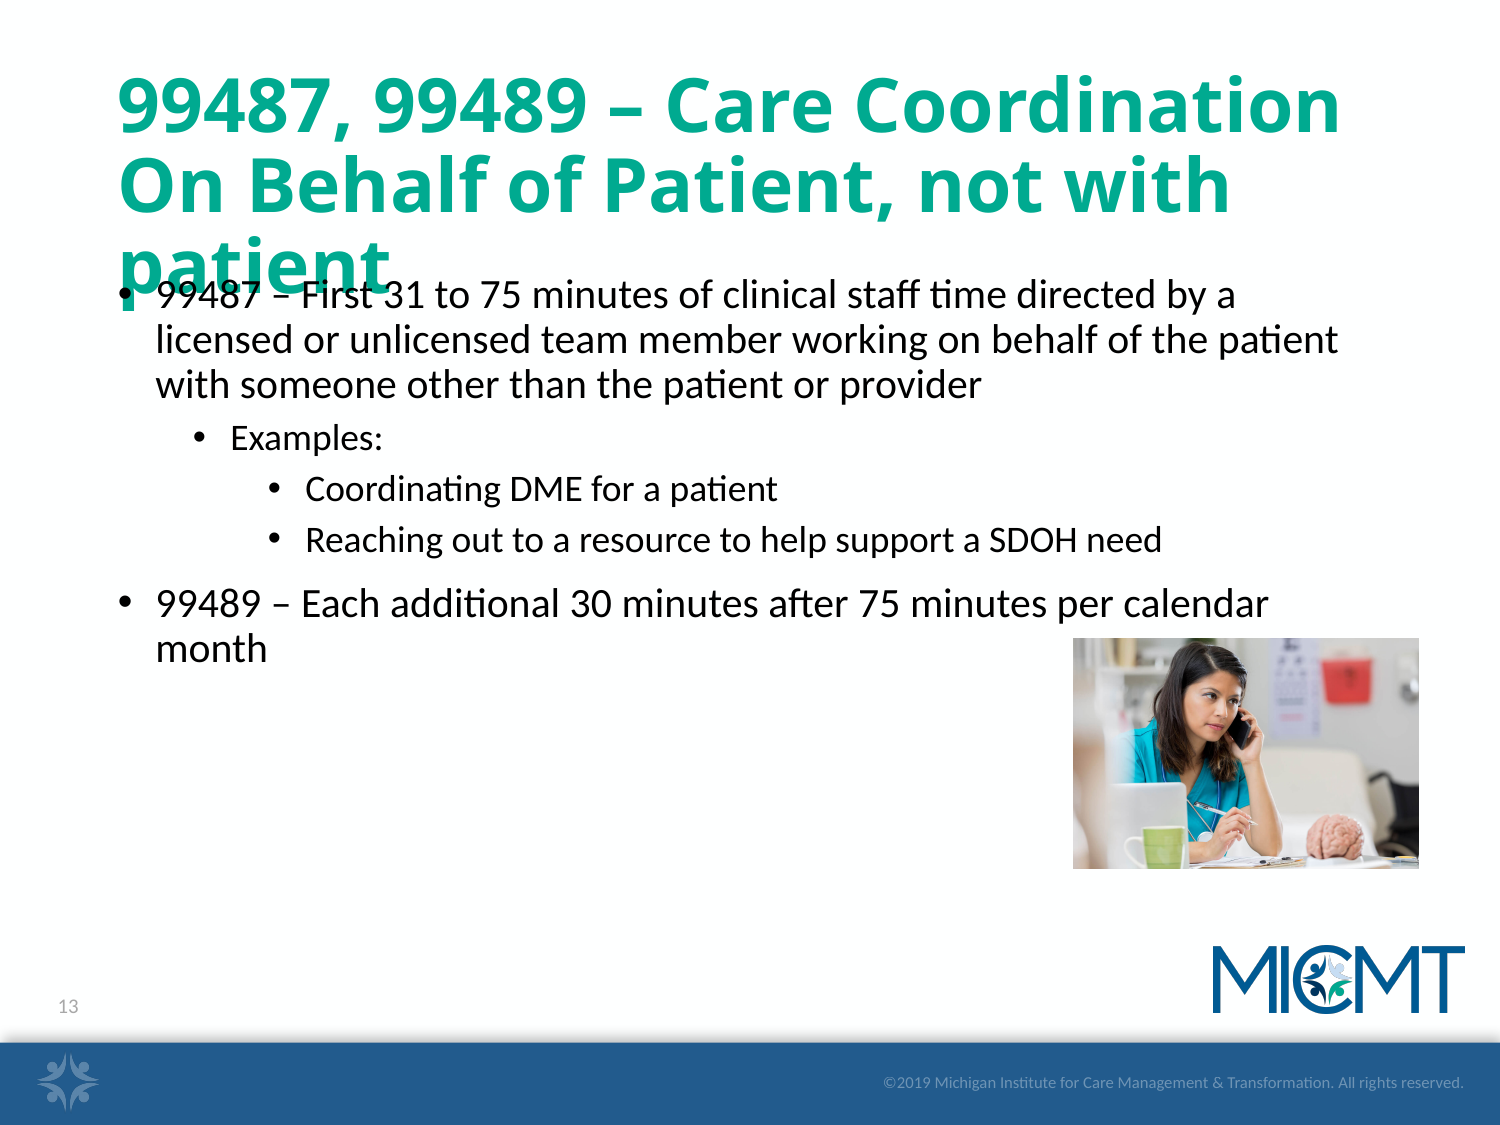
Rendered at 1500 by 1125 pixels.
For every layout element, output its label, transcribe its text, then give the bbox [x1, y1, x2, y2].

picture [1213, 945, 1466, 1014]
title 99487, 99489 – Care Coordination On Behalf of Patient, not with patient [103, 59, 1397, 265]
picture [1073, 638, 1419, 869]
list 99487 – First 31 to 75 minutes of clinical staff time directed by a licensed or unlicensed team member working on behalf of the patient with someone other than the patient or provider Examples: Coordinating DME for a patient Reaching out to a resource to help support a SDOH need 99489 – Each additional 30 minutes after 75 minutes per calendar month [103, 265, 1397, 888]
